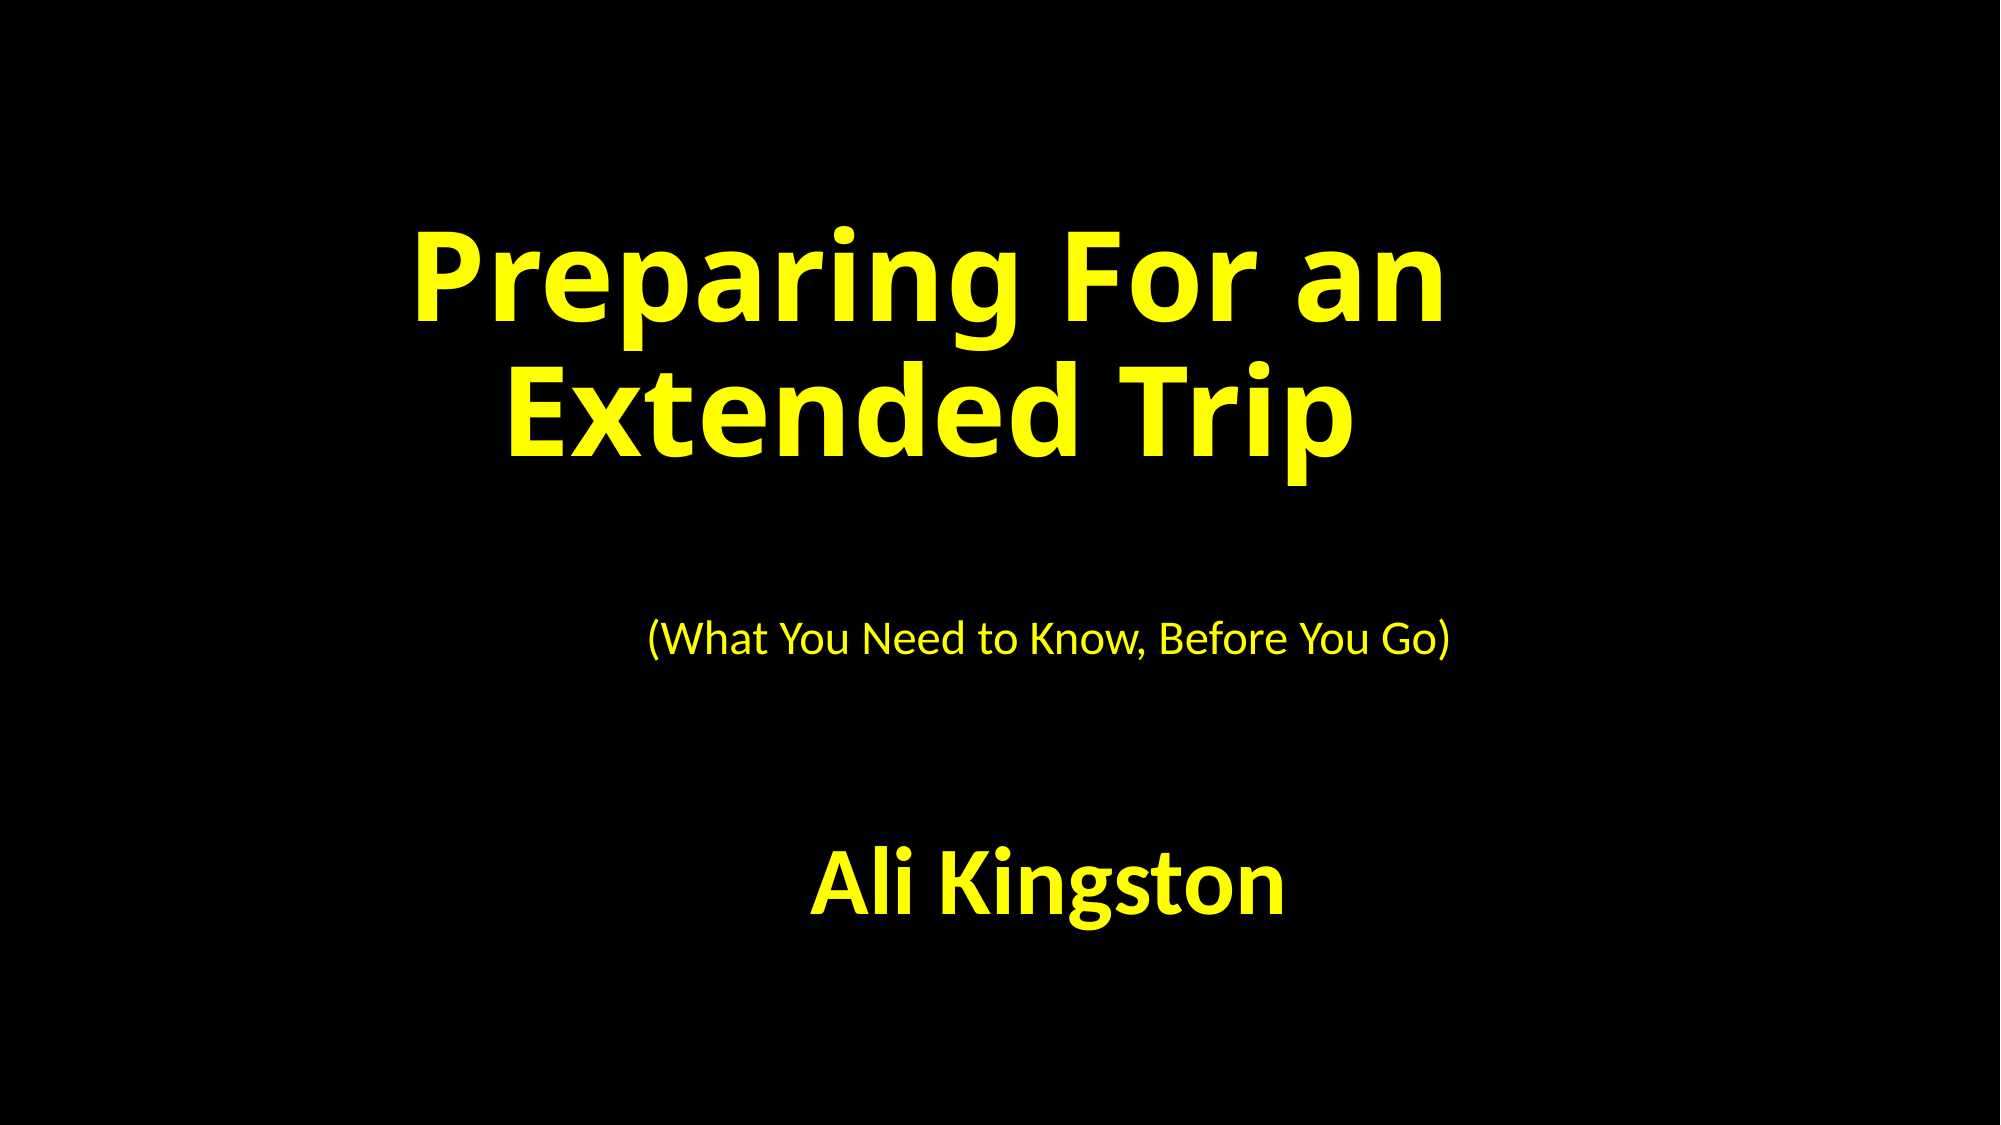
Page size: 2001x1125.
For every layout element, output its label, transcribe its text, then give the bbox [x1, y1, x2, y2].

subtitle (What You Need to Know, Before You Go) Ali Kingston [299, 527, 1800, 946]
title Preparing For an Extended Trip [109, 184, 1750, 641]
